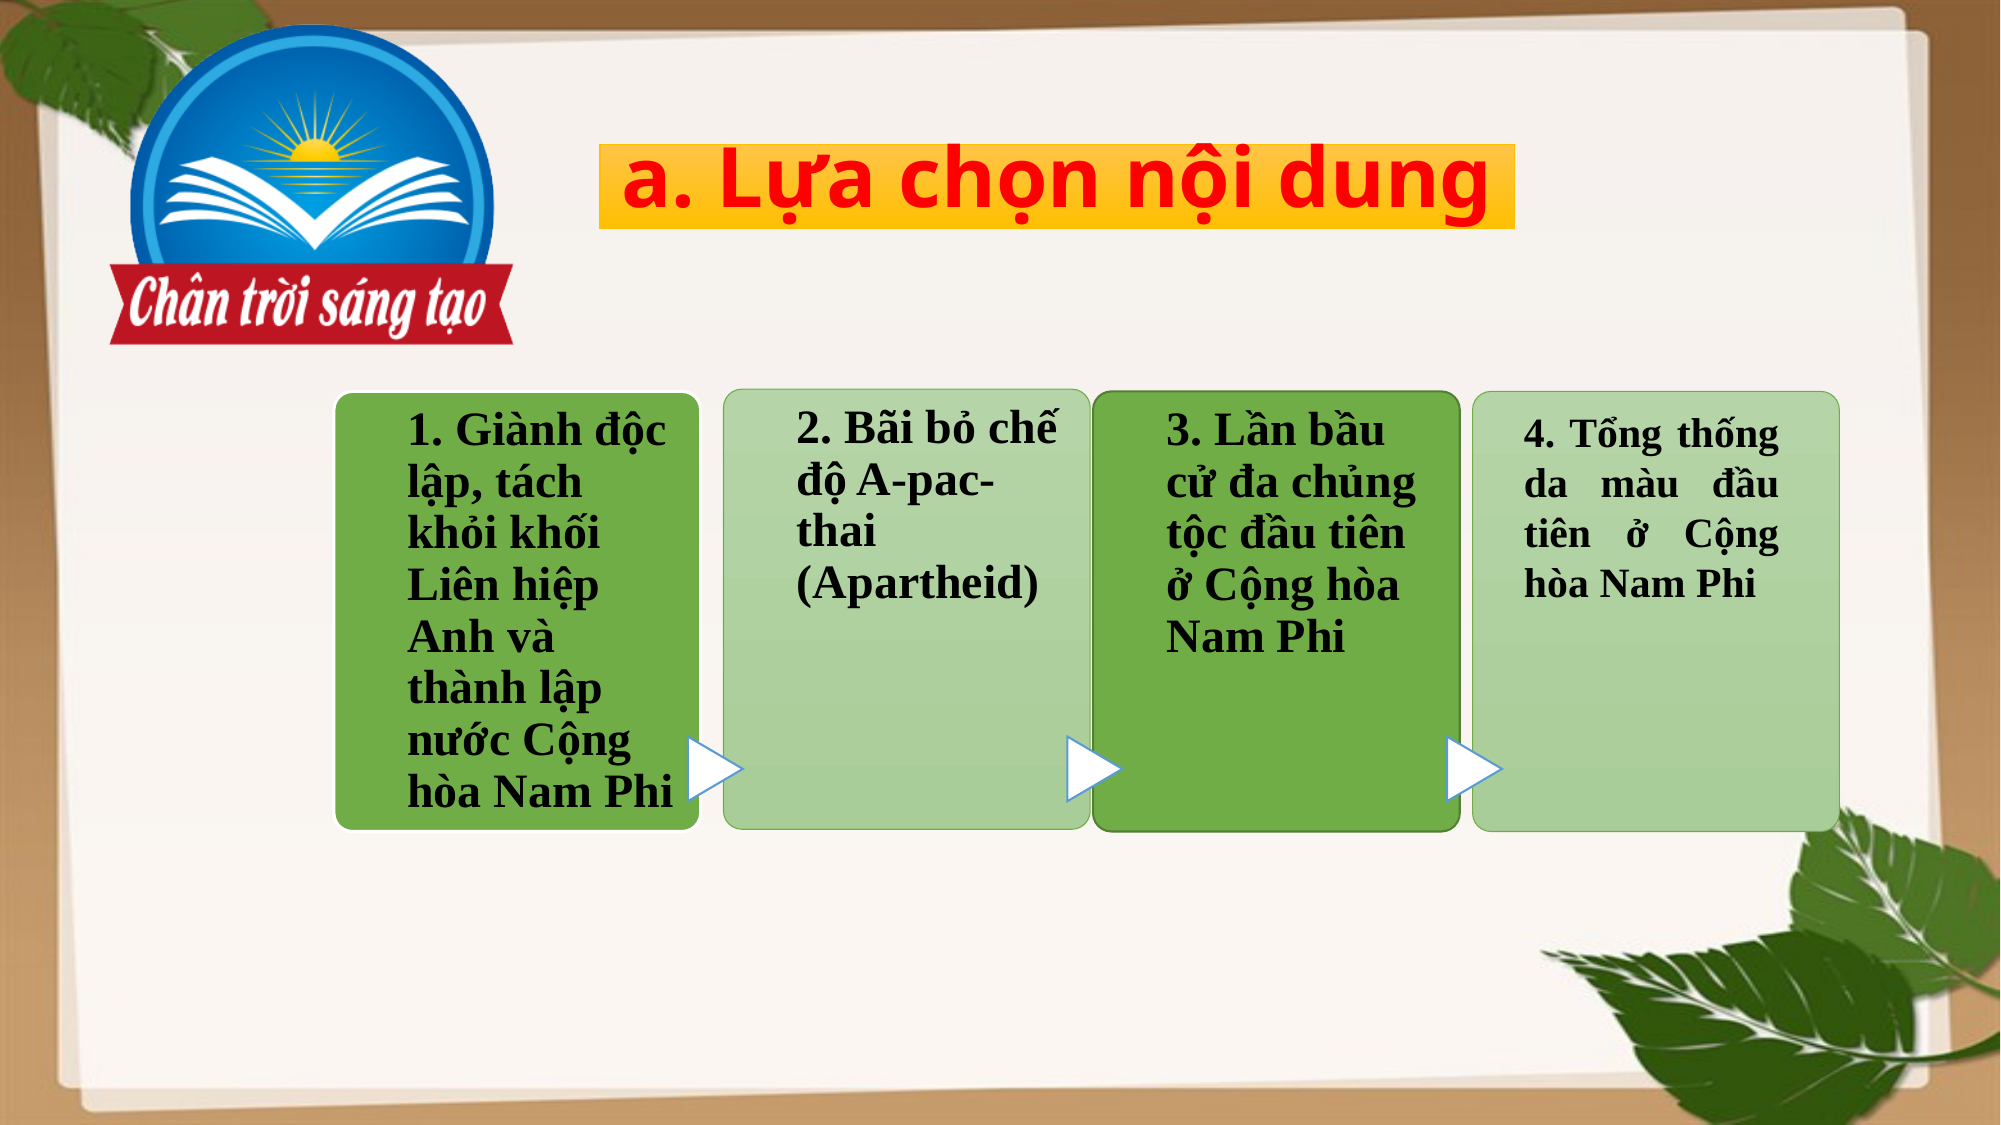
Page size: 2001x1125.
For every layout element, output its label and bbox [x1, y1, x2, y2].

text_box [333, 117, 1840, 1105]
picture [0, 0, 2001, 1125]
